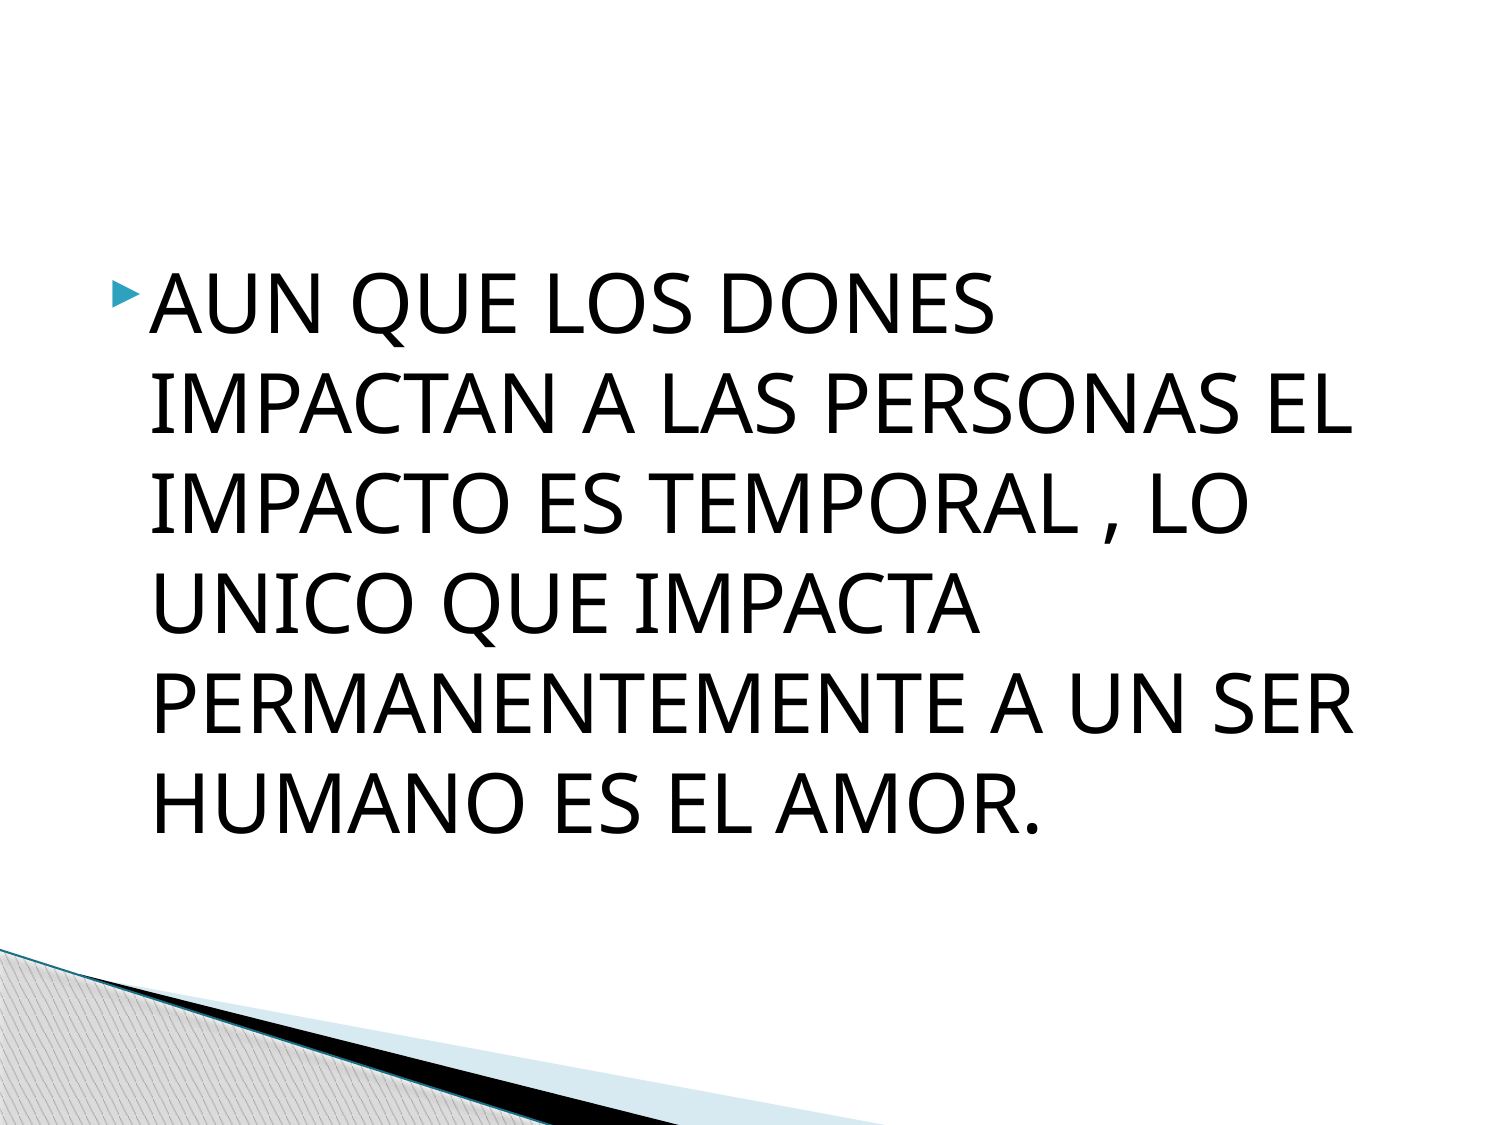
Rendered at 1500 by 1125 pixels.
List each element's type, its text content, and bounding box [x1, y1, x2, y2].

list AUN QUE LOS DONES IMPACTAN A LAS PERSONAS EL IMPACTO ES TEMPORAL , LO UNICO QUE IMPACTA PERMANENTEMENTE A UN SER HUMANO ES EL AMOR. [75, 243, 1425, 986]
